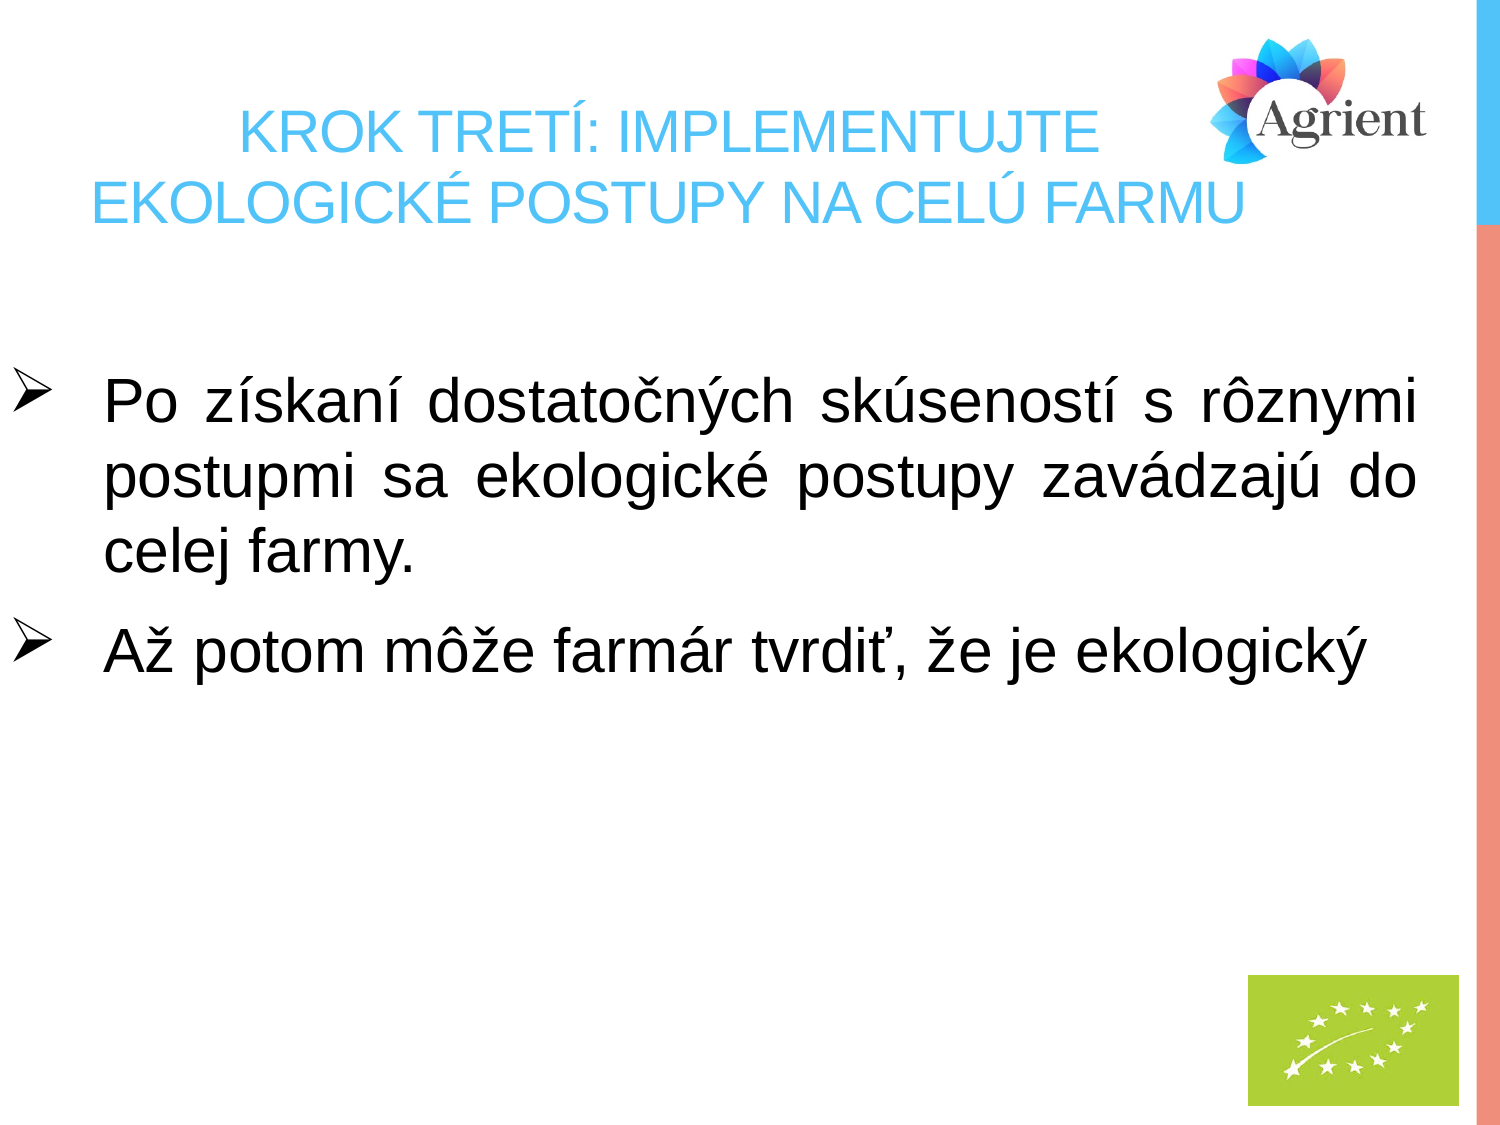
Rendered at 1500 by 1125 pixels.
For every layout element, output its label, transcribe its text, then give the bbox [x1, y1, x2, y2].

list Po získaní dostatočných skúseností s rôznymi postupmi sa ekologické postupy zavádzajú do celej farmy. Až potom môže farmár tvrdiť, že je ekologický [0, 352, 1436, 1125]
picture [1248, 975, 1460, 1107]
picture [1282, 30, 1436, 173]
title KROK tretí: Implementujte ekologické postupy na celú farmu [57, 18, 1282, 244]
